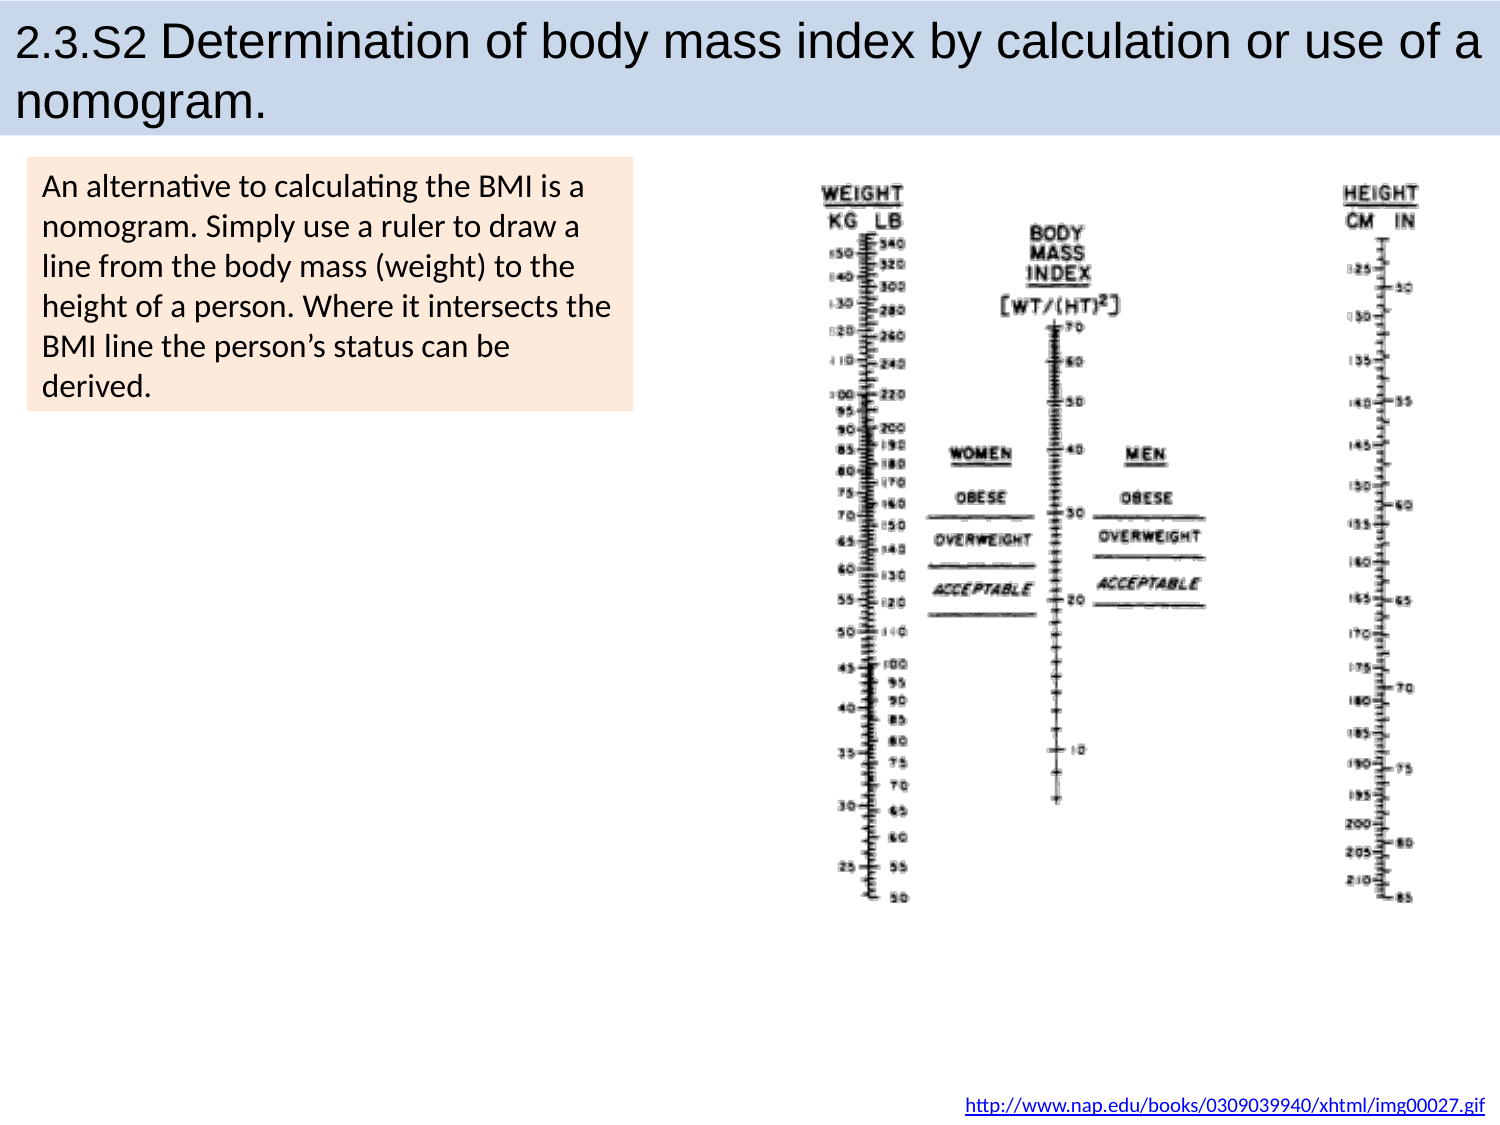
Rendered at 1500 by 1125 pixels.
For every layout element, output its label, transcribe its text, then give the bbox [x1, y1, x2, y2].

text_box 2.3.S2 Determination of body mass index by calculation or use of a nomogram. [0, 0, 1500, 136]
text_box An alternative to calculating the BMI is a nomogram. Simply use a ruler to draw a line from the body mass (weight) to the height of a person. Where it intersects the BMI line the person’s status can be derived. [27, 156, 634, 412]
picture [772, 159, 1440, 927]
text_box http://www.nap.edu/books/0309039940/xhtml/img00027.gif [749, 1084, 1500, 1125]
